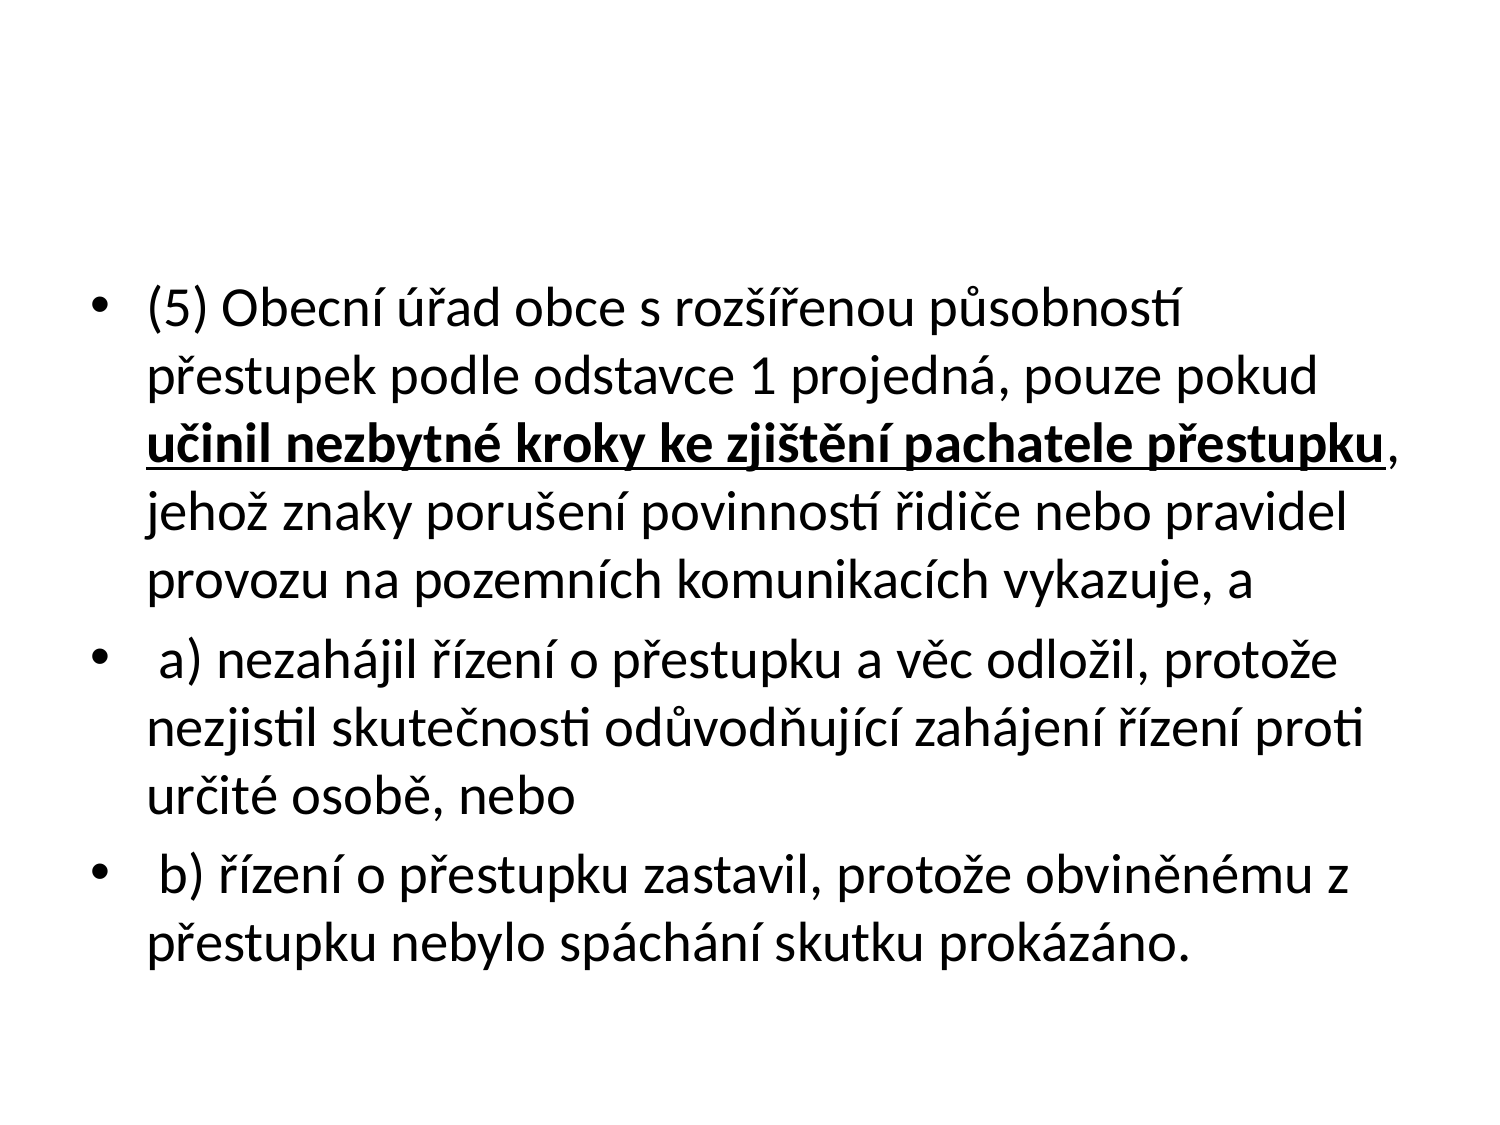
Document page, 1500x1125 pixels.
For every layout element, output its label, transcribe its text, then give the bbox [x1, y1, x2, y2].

list (5) Obecní úřad obce s rozšířenou působností přestupek podle odstavce 1 projedná, pouze pokud učinil nezbytné kroky ke zjištění pachatele přestupku, jehož znaky porušení povinností řidiče nebo pravidel provozu na pozemních komunikacích vykazuje, a a) nezahájil řízení o přestupku a věc odložil, protože nezjistil skutečnosti odůvodňující zahájení řízení proti určité osobě, nebo b) řízení o přestupku zastavil, protože obviněnému z přestupku nebylo spáchání skutku prokázáno. [75, 262, 1425, 1005]
